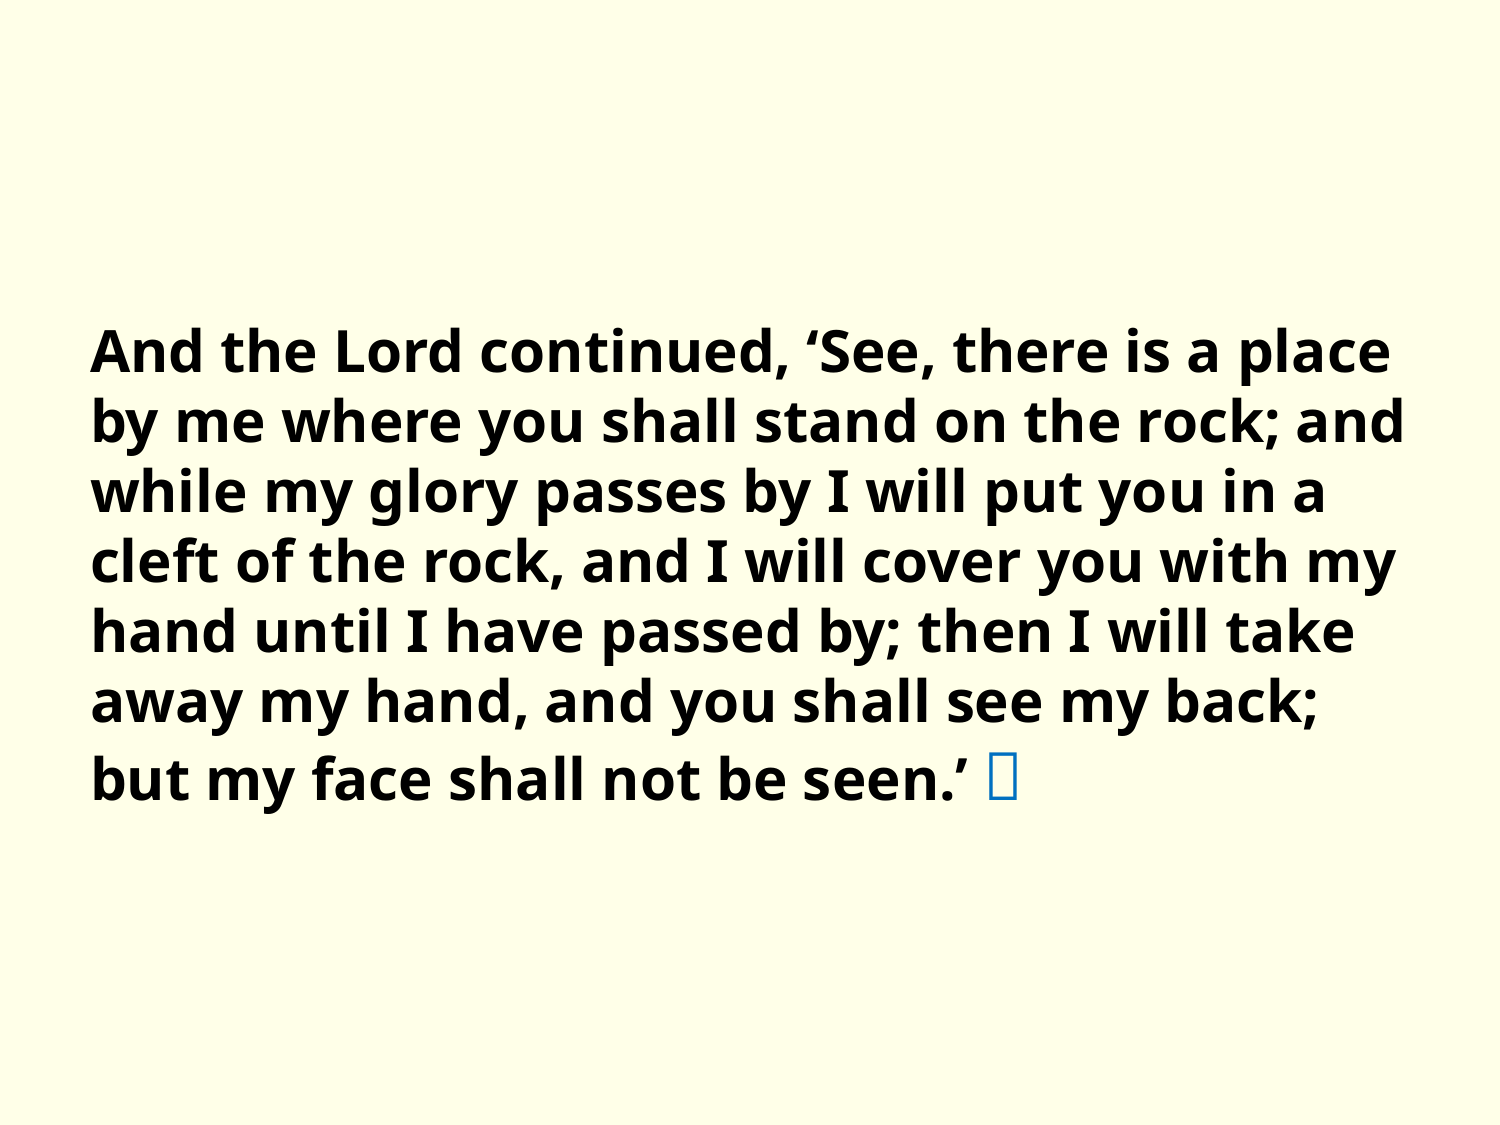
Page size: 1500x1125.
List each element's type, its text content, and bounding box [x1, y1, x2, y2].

title And the Lord continued, ‘See, there is a place by me where you shall stand on the rock; and while my glory passes by I will put you in a cleft of the rock, and I will cover you with my hand until I have passed by; then I will take away my hand, and you shall see my back; but my face shall not be seen.’  [74, 44, 1426, 1083]
